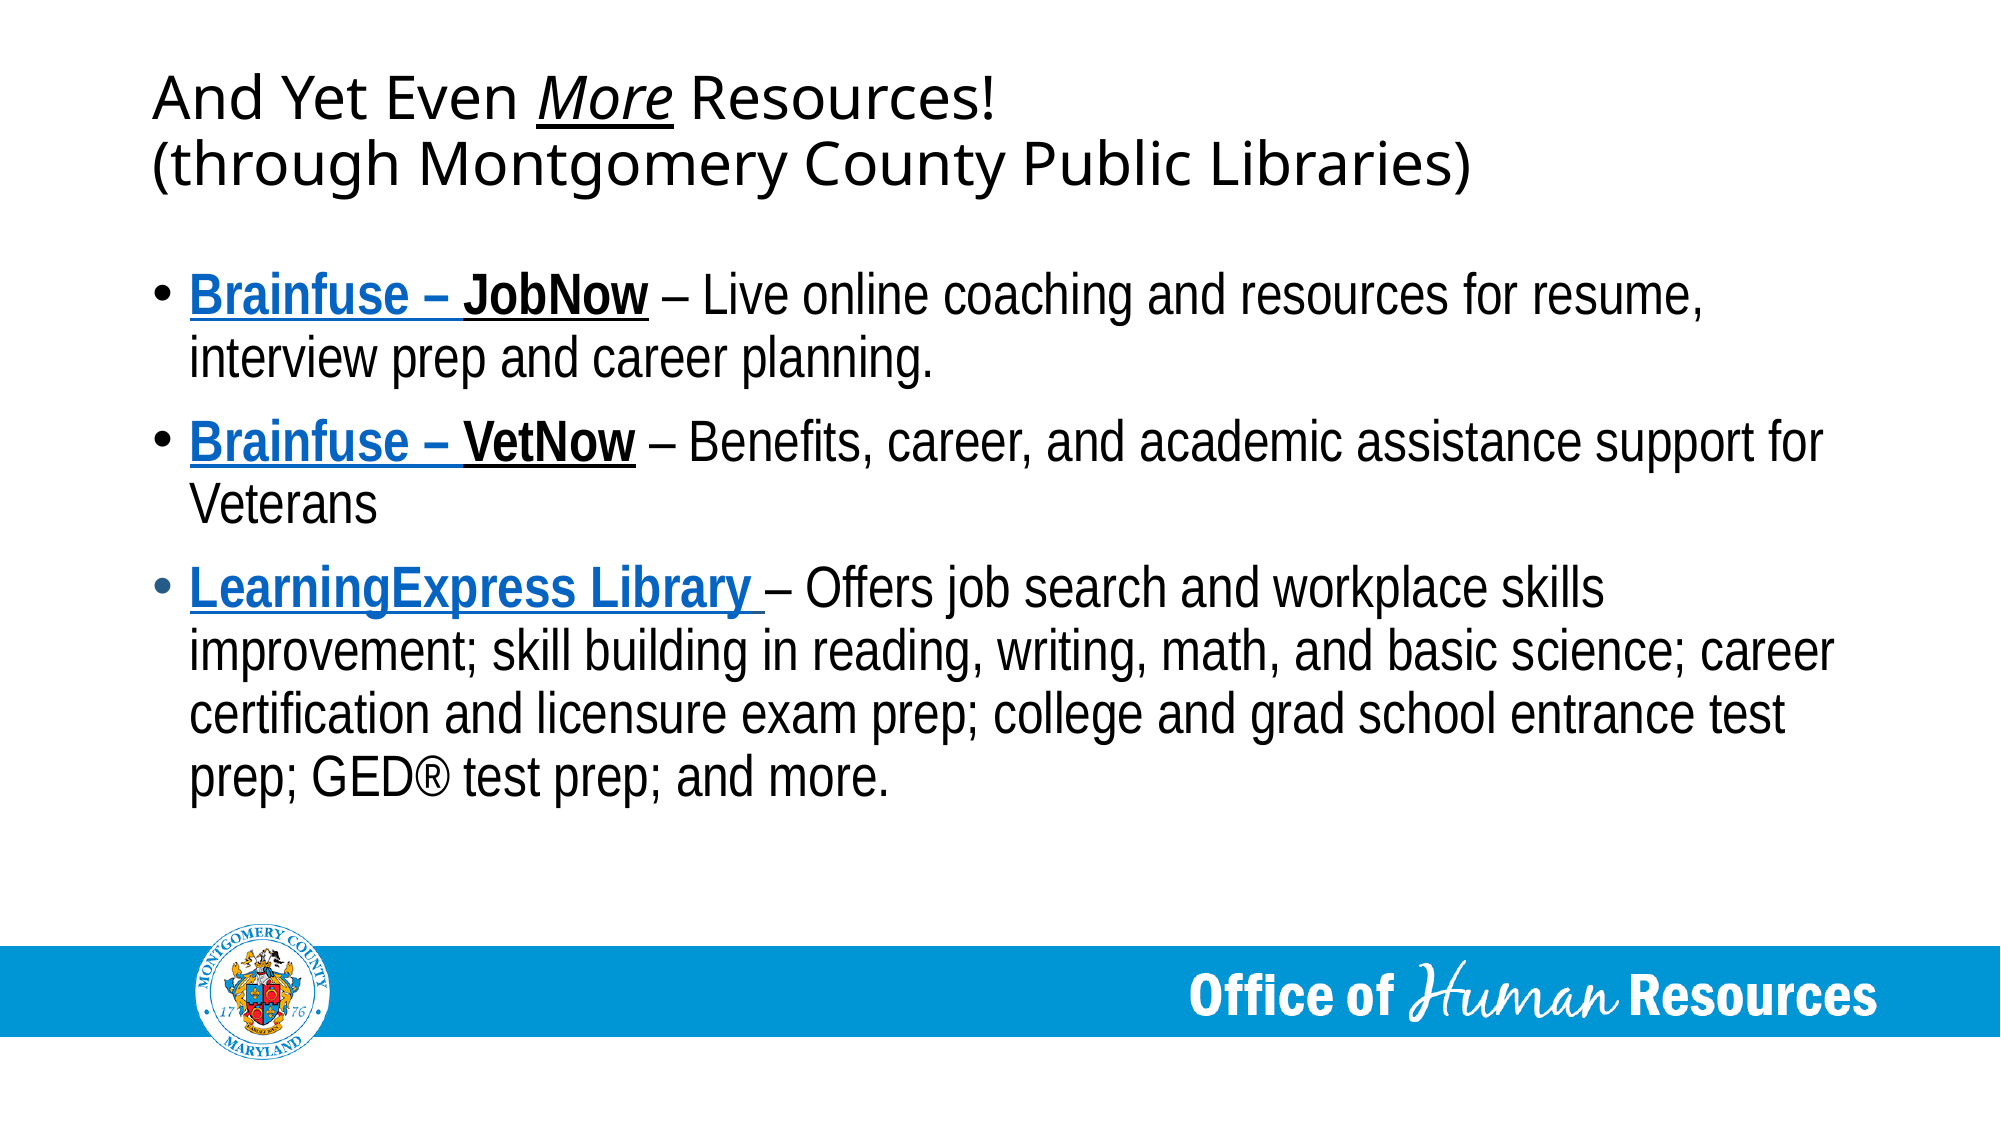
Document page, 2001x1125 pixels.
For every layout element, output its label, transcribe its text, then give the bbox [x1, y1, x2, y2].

picture [1528, 989, 1543, 1017]
picture [1191, 974, 1221, 1015]
picture [1825, 984, 1849, 1015]
picture [1410, 964, 1488, 1021]
list Brainfuse – JobNow – Live online coaching and resources for resume, interview prep and career planning. Brainfuse – VetNow – Benefits, career, and academic assistance support for Veterans LearningExpress Library – Offers job search and workplace skills improvement; skill building in reading, writing, math, and basic science; career certification and licensure exam prep; college and grad school entrance test prep; GED® test prep; and more. [137, 256, 1863, 928]
picture [1632, 975, 1659, 1014]
picture [1245, 974, 1262, 1014]
picture [1377, 974, 1393, 1014]
picture [1718, 984, 1742, 1015]
picture [1560, 995, 1574, 1016]
picture [1663, 984, 1687, 1015]
title And Yet Even More Resources! (through Montgomery County Public Libraries) [137, 59, 1863, 206]
picture [1779, 984, 1793, 1014]
picture [1854, 984, 1876, 1015]
picture [1266, 975, 1274, 981]
picture [1611, 1001, 1618, 1011]
picture [1280, 984, 1303, 1015]
picture [1266, 985, 1274, 1014]
picture [1348, 984, 1372, 1015]
picture [1692, 984, 1714, 1015]
picture [1225, 974, 1242, 1014]
picture [1308, 984, 1332, 1015]
picture [1748, 985, 1771, 1015]
picture [1797, 984, 1821, 1015]
picture [1489, 984, 1528, 1015]
picture [1544, 989, 1569, 1015]
picture [0, 805, 2000, 1087]
picture [1579, 986, 1609, 1017]
